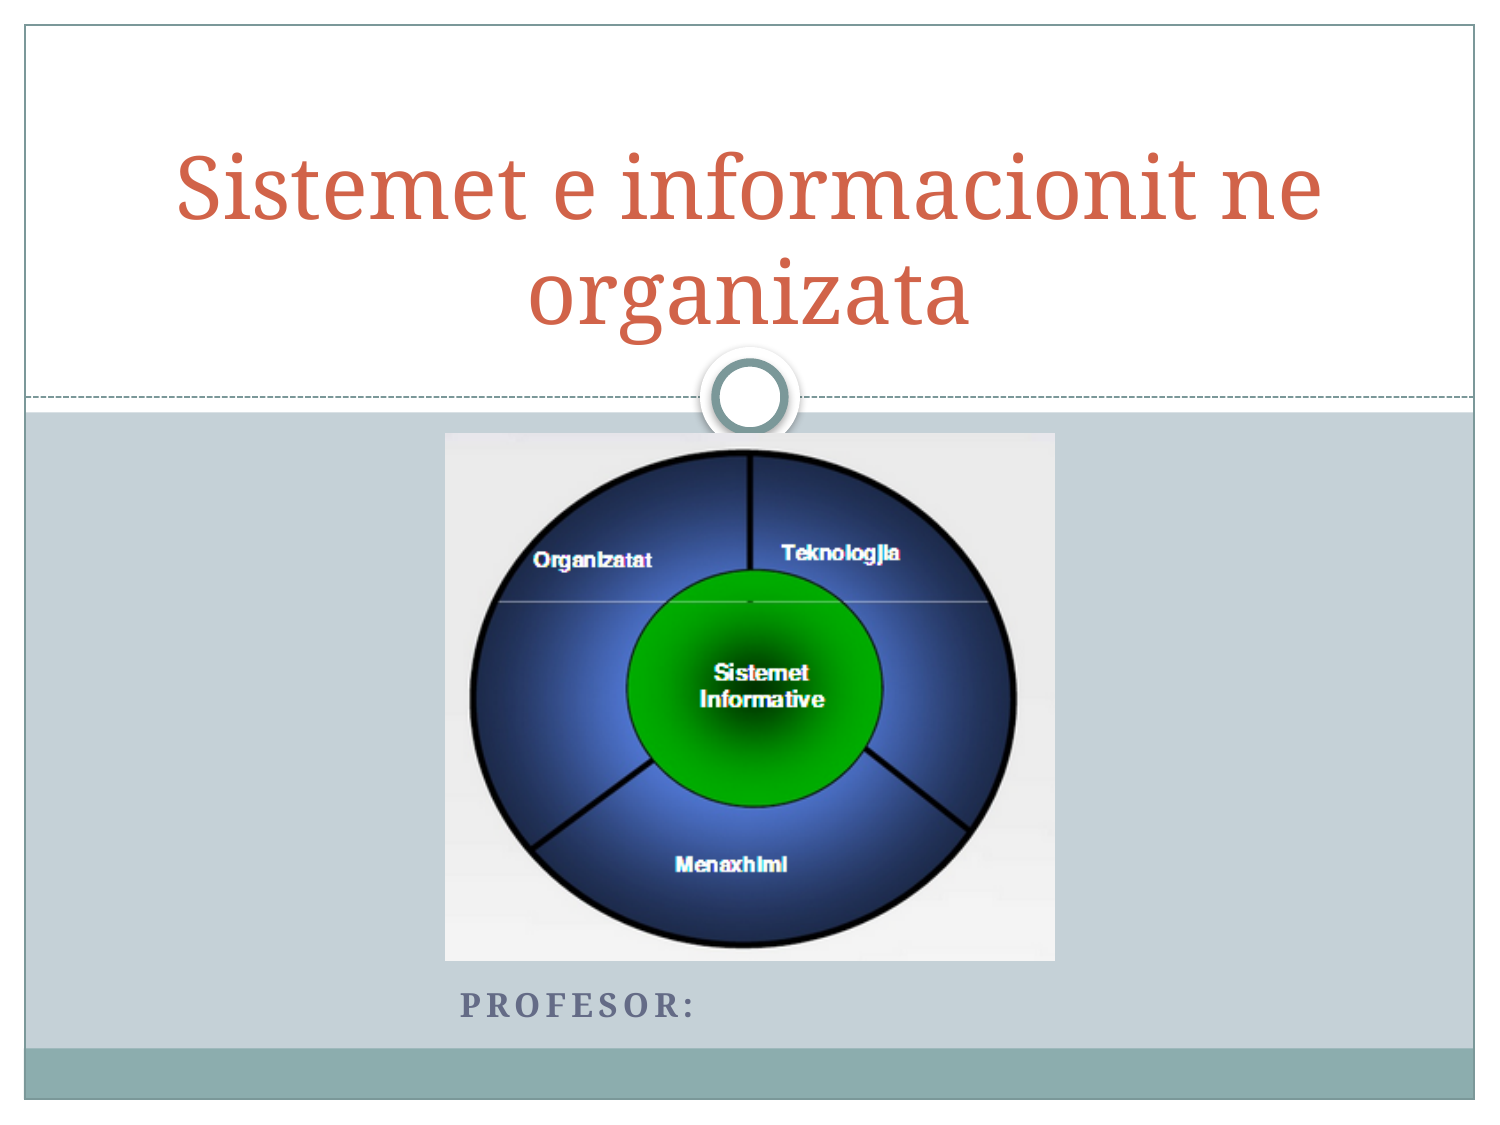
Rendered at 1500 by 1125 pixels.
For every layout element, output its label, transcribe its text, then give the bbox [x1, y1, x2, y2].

title Sistemet e informacionit ne organizata [112, 62, 1388, 350]
picture [445, 433, 1055, 962]
subtitle Profesor: [58, 837, 1109, 1125]
